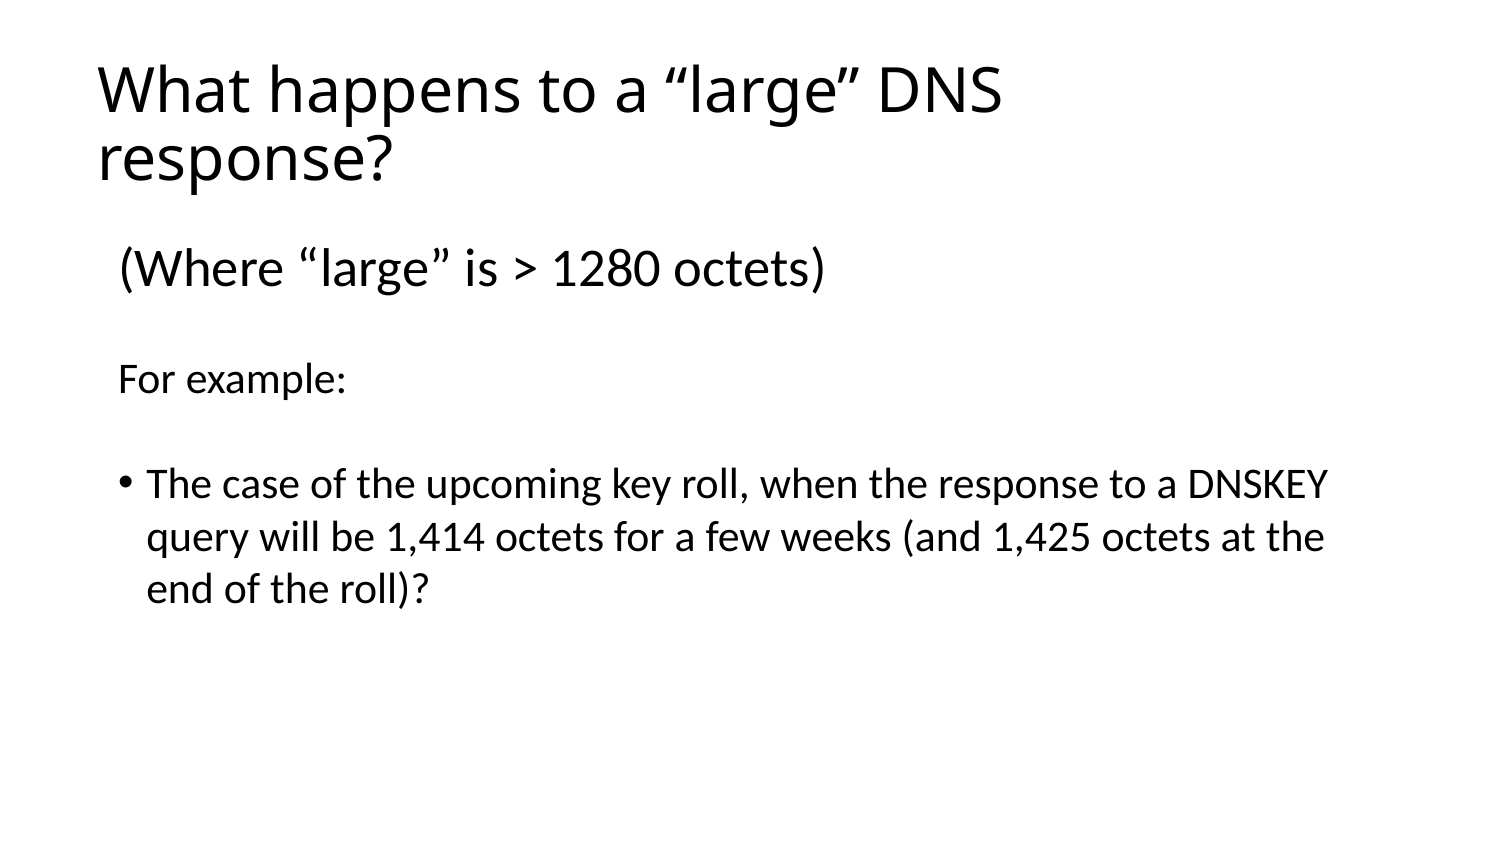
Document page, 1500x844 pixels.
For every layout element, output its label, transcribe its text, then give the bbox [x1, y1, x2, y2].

title What happens to a “large” DNS response? [82, 44, 1285, 208]
list (Where “large” is > 1280 octets) For example: The case of the upcoming key roll, when the response to a DNSKEY query will be 1,414 octets for a few weeks (and 1,425 octets at the end of the roll)? [103, 224, 1397, 760]
